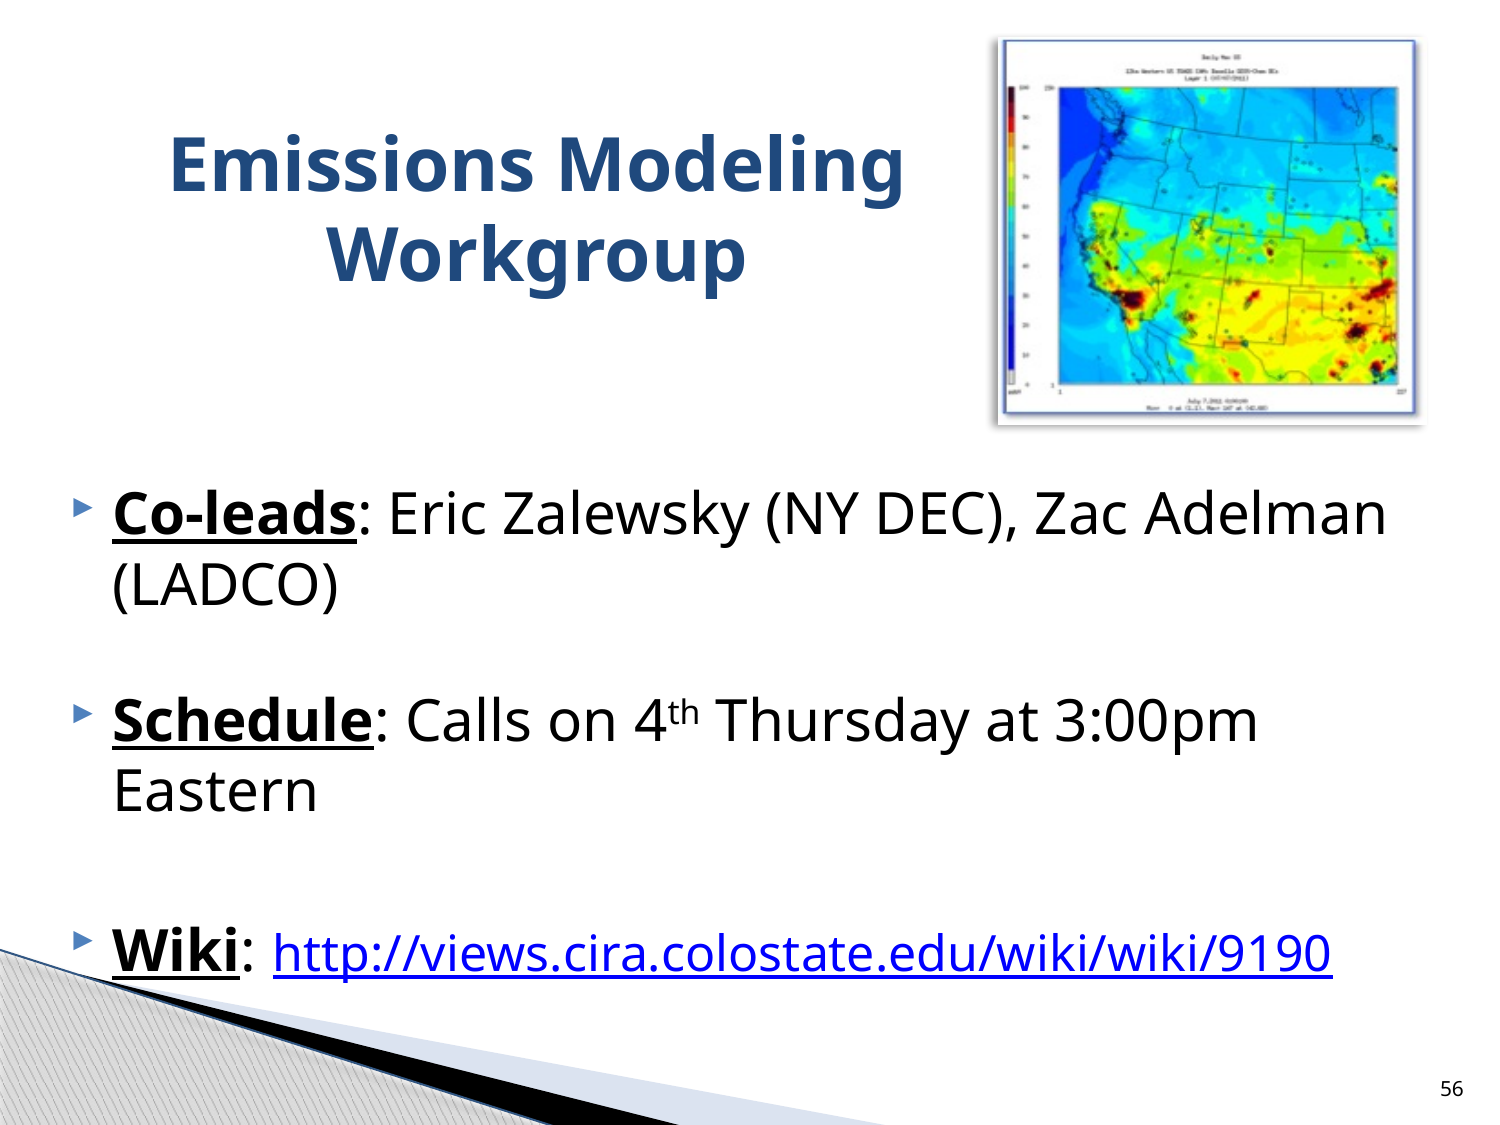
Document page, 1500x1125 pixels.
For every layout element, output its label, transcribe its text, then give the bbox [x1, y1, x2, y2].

list Co-leads: Eric Zalewsky (NY DEC), Zac Adelman (LADCO) Schedule: Calls on 4th Thursday at 3:00pm Eastern Wiki: http://views.cira.colostate.edu/wiki/wiki/9190 [37, 469, 1479, 1111]
title Emissions Modeling Workgroup [71, 112, 987, 300]
slide_number 56 [1418, 1051, 1479, 1112]
picture [997, 37, 1427, 426]
